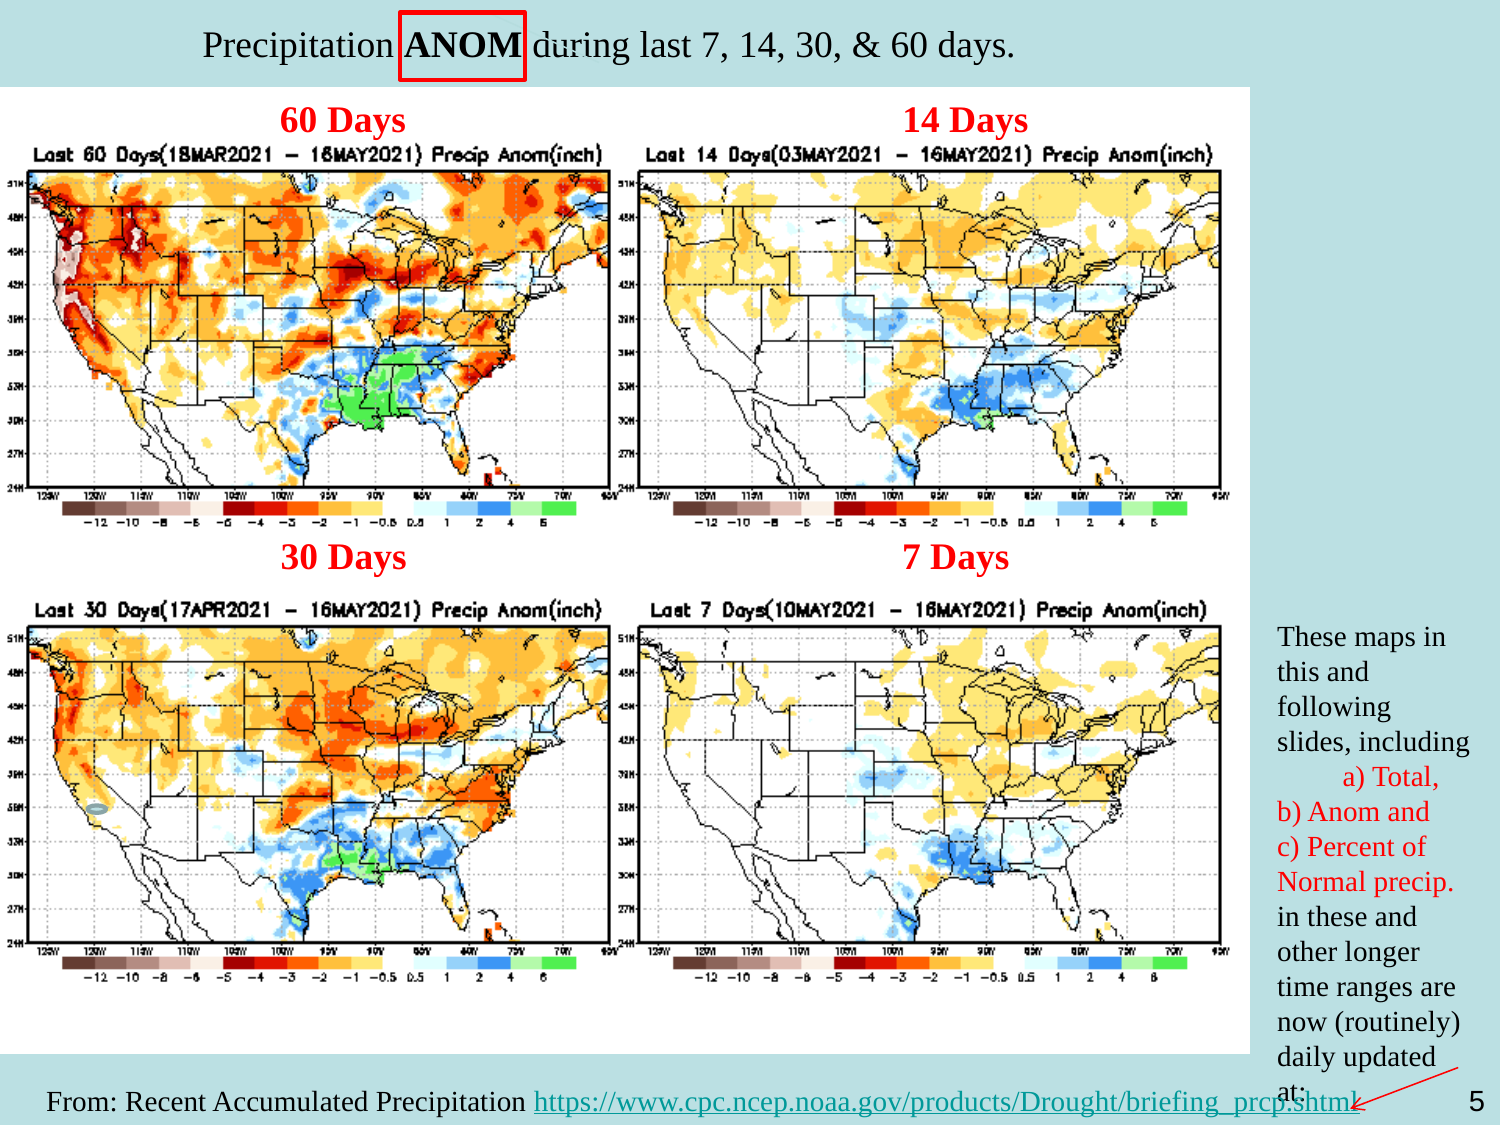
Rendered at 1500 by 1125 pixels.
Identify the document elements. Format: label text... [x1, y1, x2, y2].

text_box Precipitation ANOM during last 7, 14, 30, & 60 days. [187, 12, 398, 73]
text_box These maps in this and following slides, including a) Total, b) Anom and c) Percent of Normal precip. in these and other longer time ranges are now (routinely) daily updated at: [1262, 610, 1488, 1115]
slide_number 5 [1437, 1074, 1500, 1125]
picture [0, 87, 1251, 1054]
text_box [398, 10, 527, 82]
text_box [487, 12, 600, 63]
text_box From: Recent Accumulated Precipitation https://www.cpc.ncep.noaa.gov/products/Drought/briefing_prcp.shtml [31, 1074, 1382, 1125]
text_box Precipitation ANOM during last 7, 14, 30, & 60 days. [527, 12, 1138, 73]
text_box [1349, 1067, 1459, 1109]
